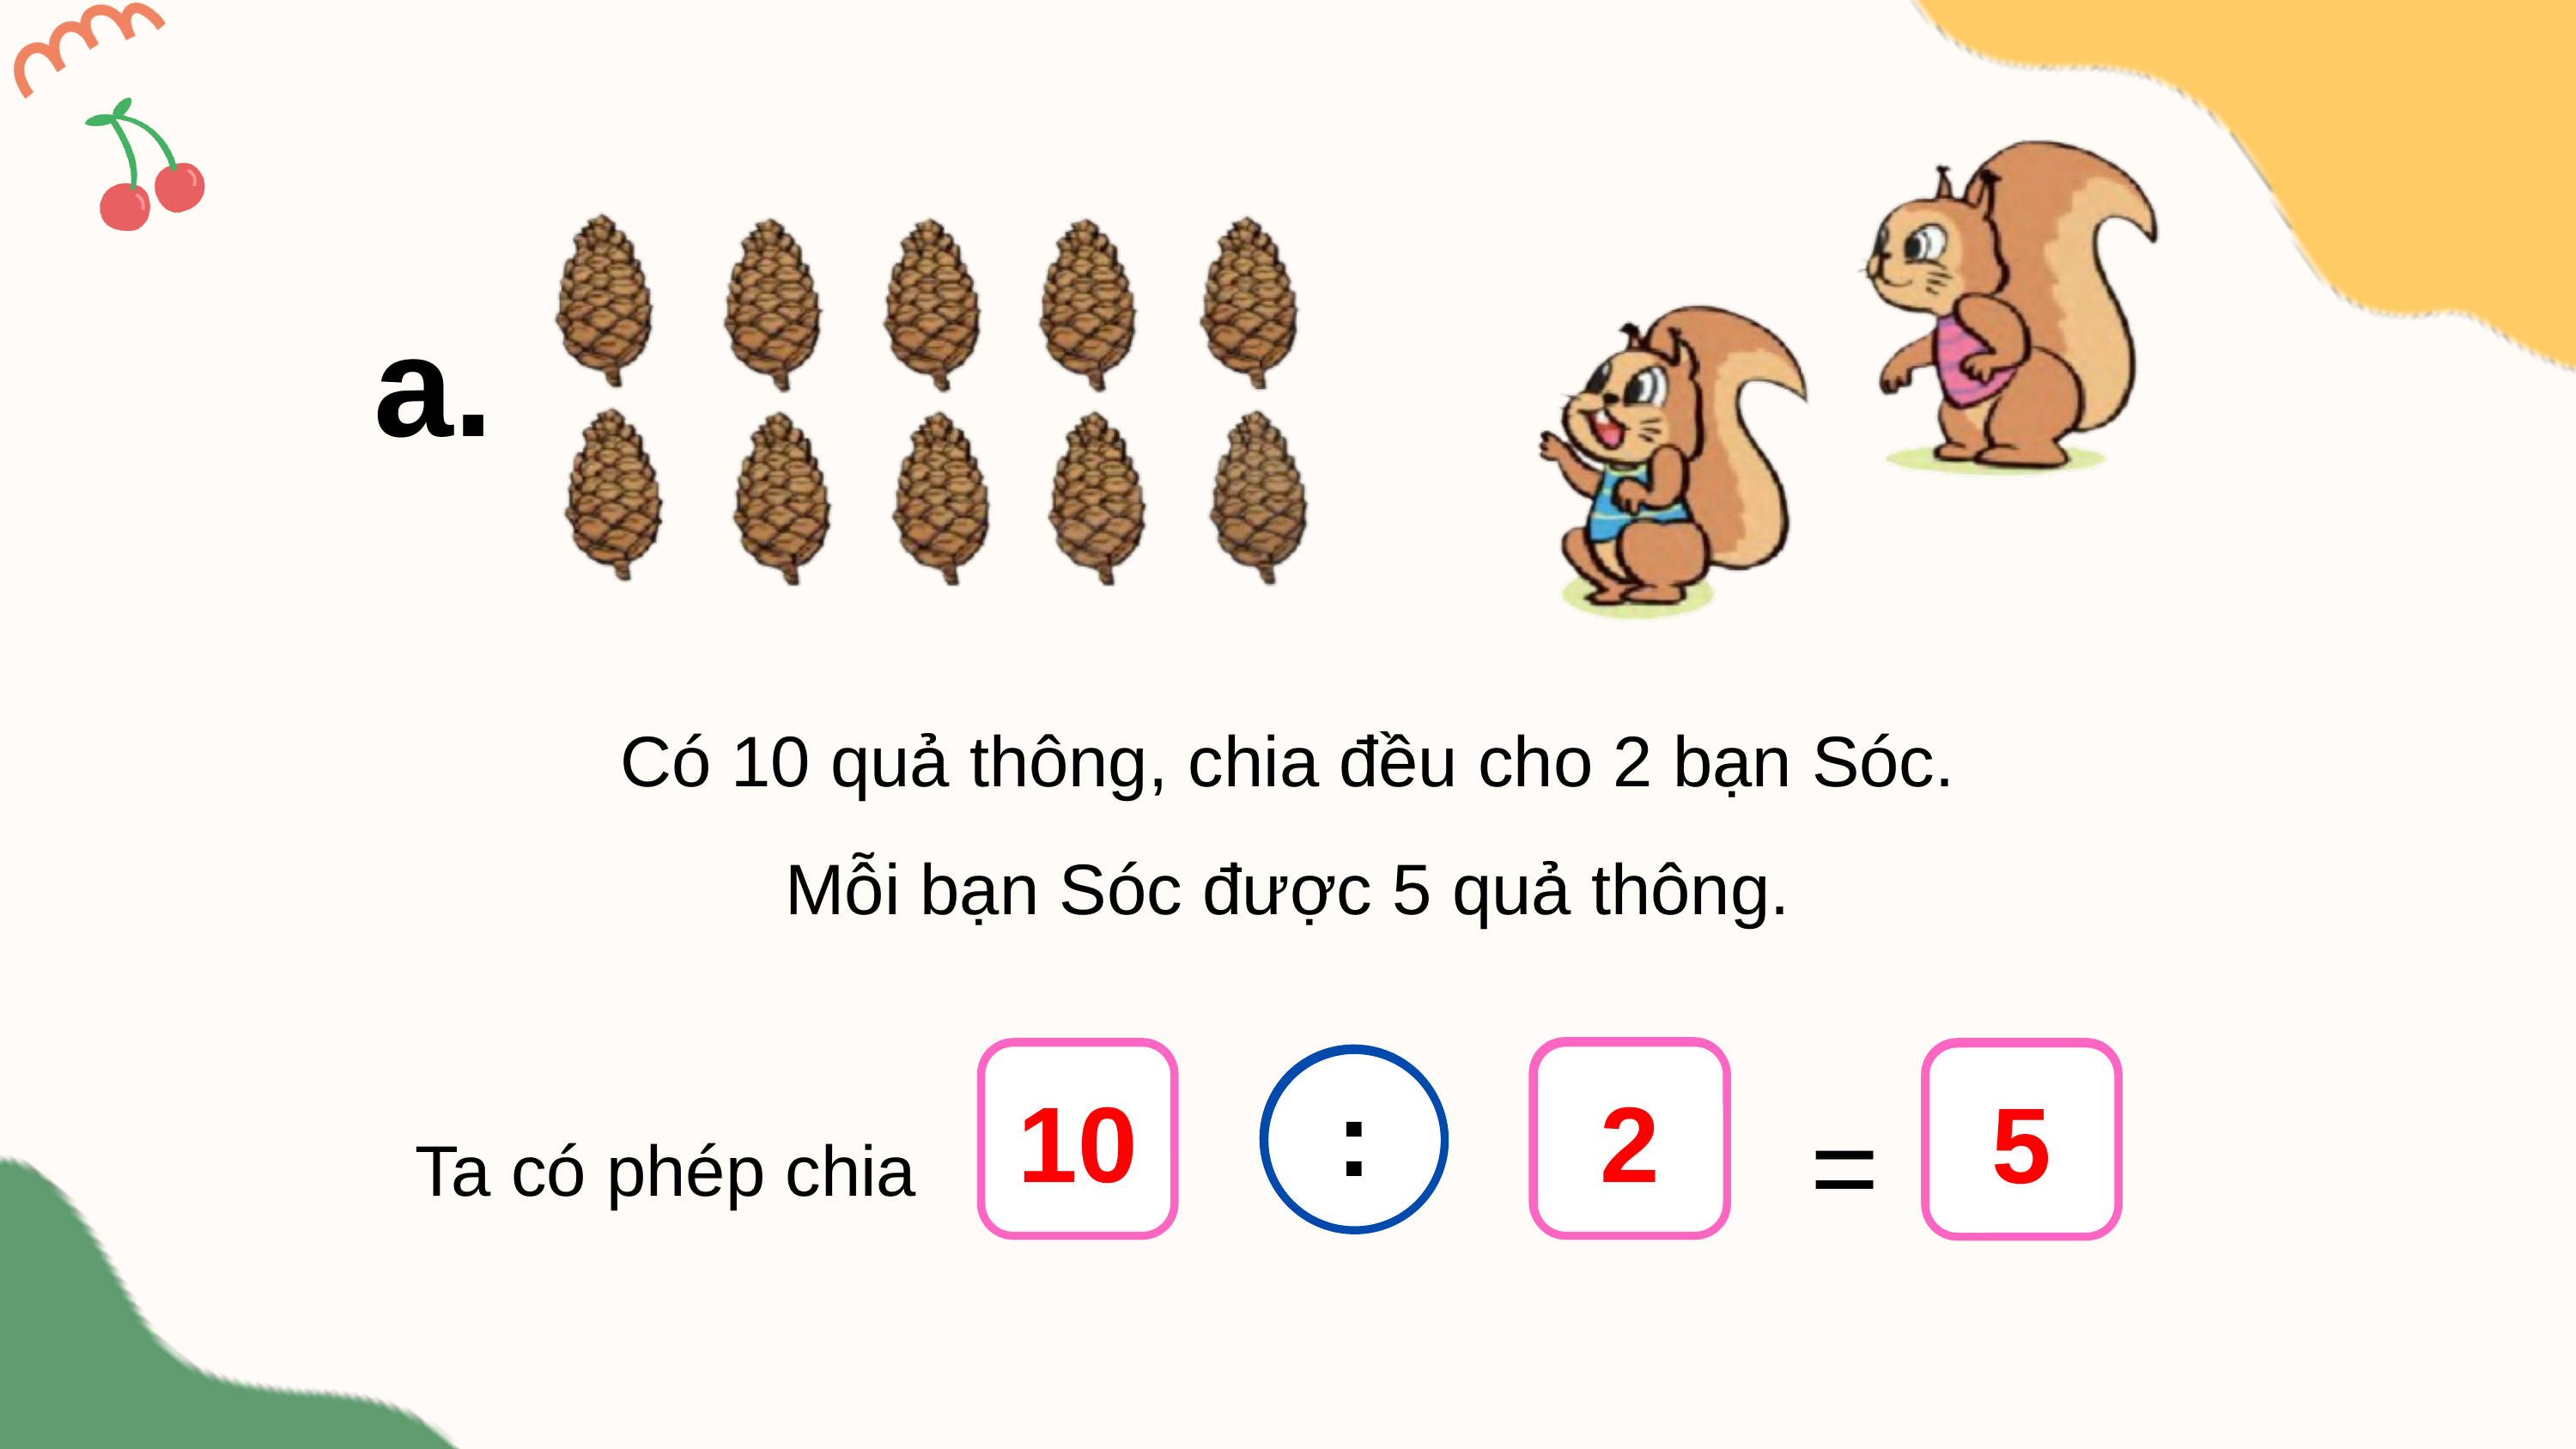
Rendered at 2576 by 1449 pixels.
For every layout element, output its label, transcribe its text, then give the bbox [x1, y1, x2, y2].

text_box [350, 1014, 2119, 1236]
picture [1900, 0, 2576, 621]
picture [1, 0, 205, 231]
picture [0, 1093, 599, 1449]
text_box Có 10 quả thông, chia đều cho 2 bạn Sóc. Mỗi bạn Sóc được 5 quả thông. [601, 665, 1975, 936]
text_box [350, 98, 2230, 650]
